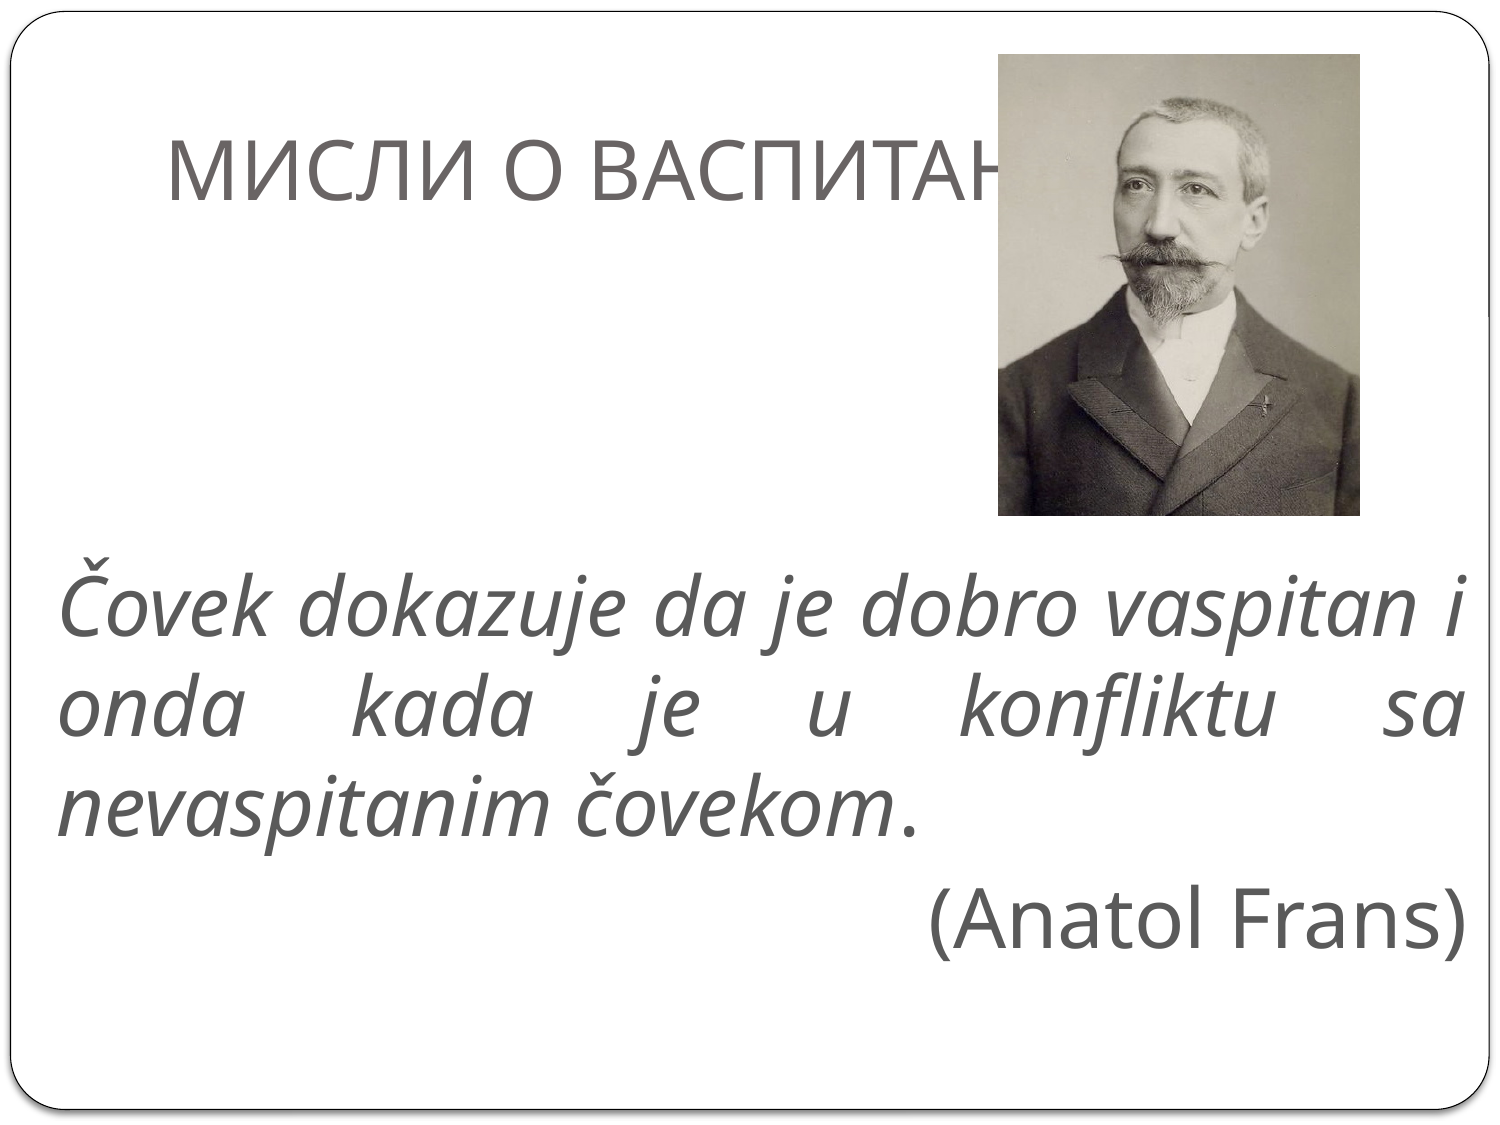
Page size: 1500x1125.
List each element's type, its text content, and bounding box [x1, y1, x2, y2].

list Čovek dokazuje da je dobro vaspitan i onda kada je u konfliktu sa nevaspitanim čovekom. (Anatol Frans) [41, 237, 1483, 1125]
picture [997, 54, 1360, 516]
title МИСЛИ О ВАСПИТАЊУ [150, 45, 1425, 233]
